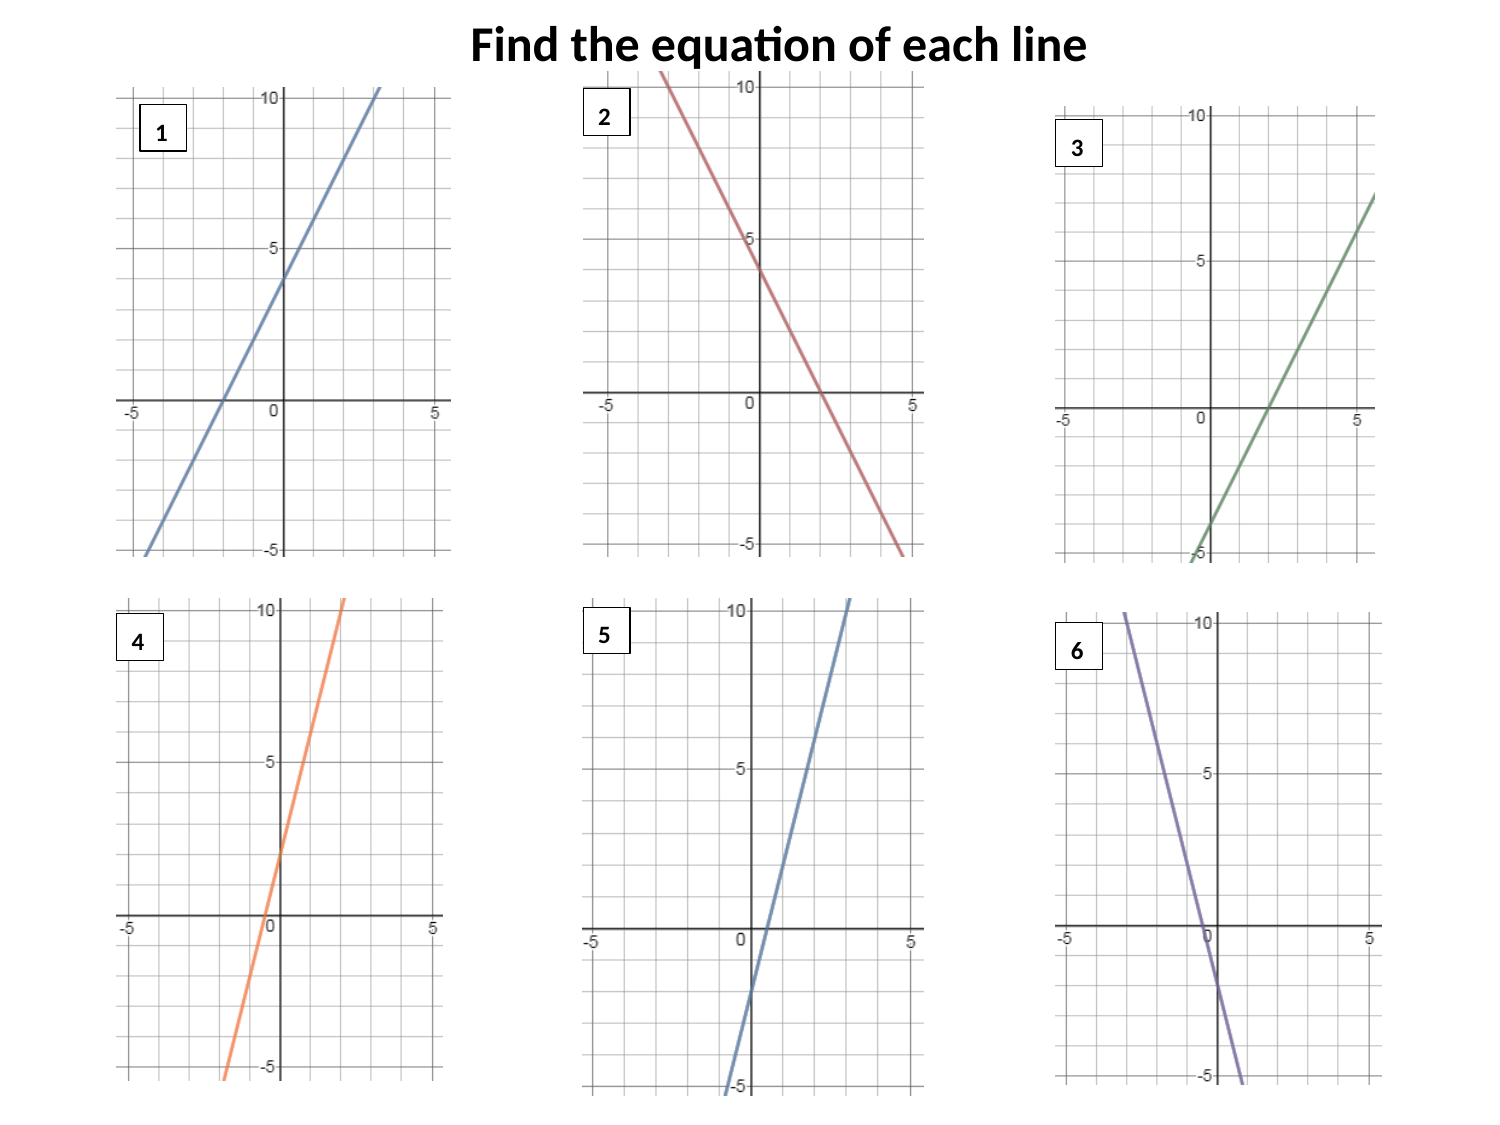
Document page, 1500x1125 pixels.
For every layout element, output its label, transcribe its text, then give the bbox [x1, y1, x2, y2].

picture [1055, 612, 1382, 1085]
text_box Find the equation of each line [455, 3, 1103, 79]
picture [116, 87, 451, 557]
picture [1055, 106, 1376, 563]
picture [583, 71, 924, 557]
picture [582, 598, 924, 1096]
picture [116, 598, 443, 1081]
